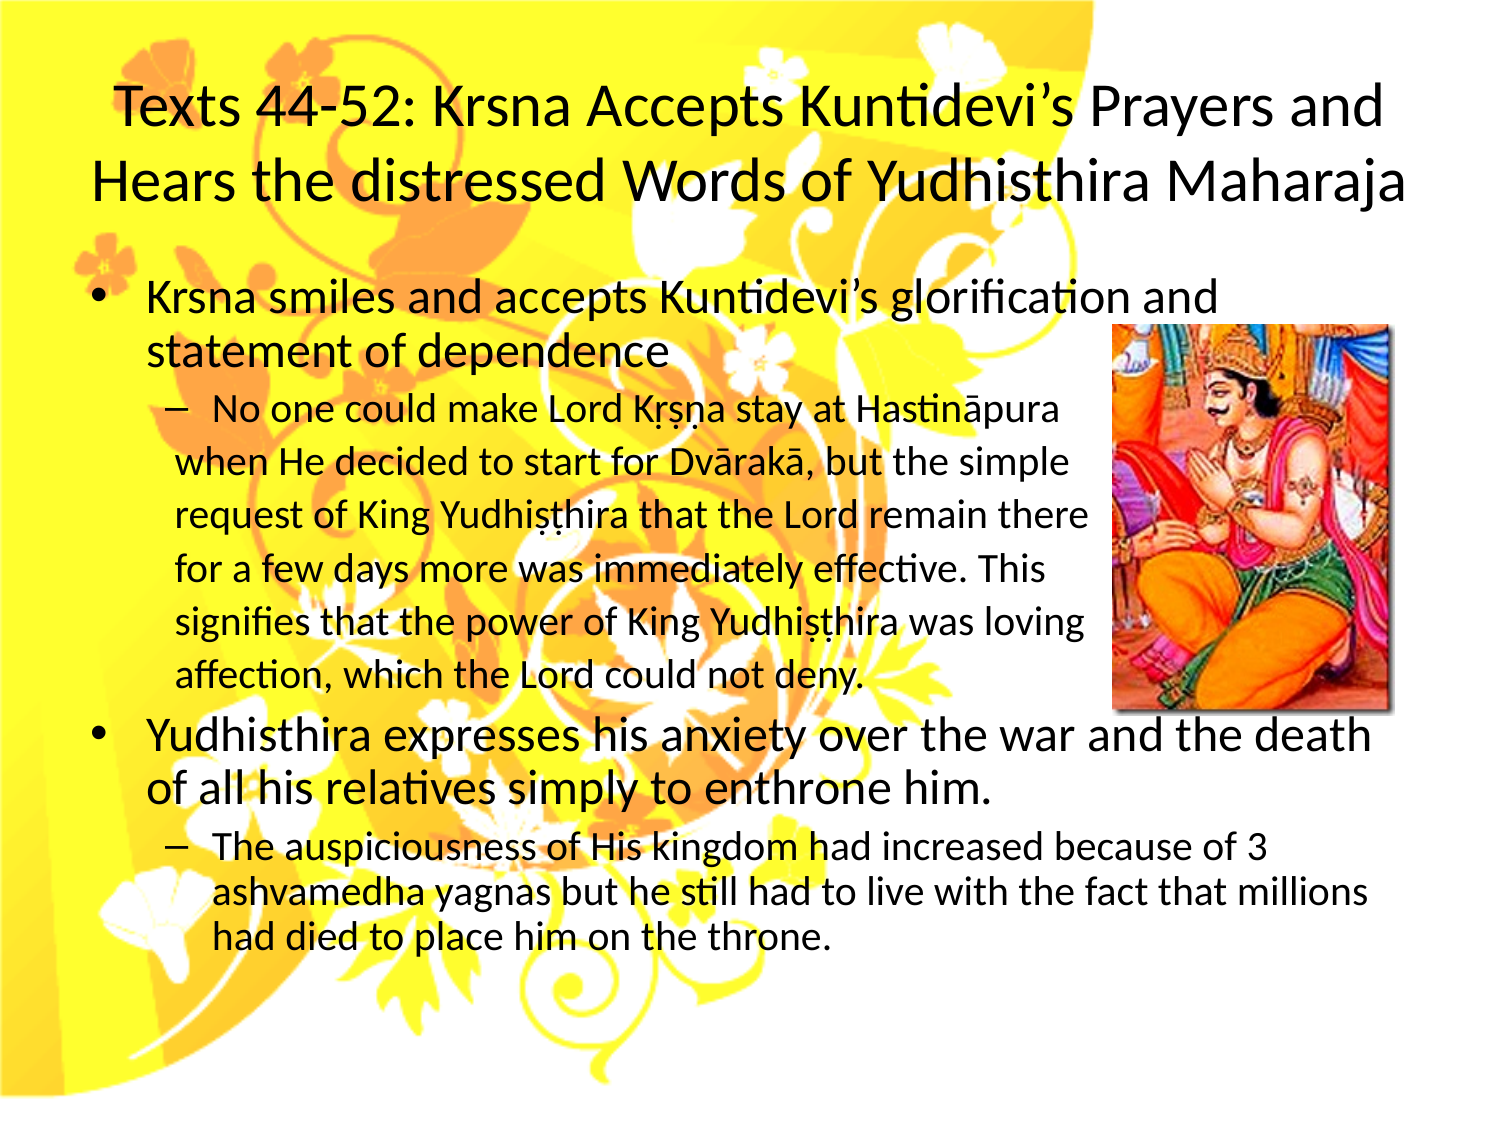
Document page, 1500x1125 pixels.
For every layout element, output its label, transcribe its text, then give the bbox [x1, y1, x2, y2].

title Texts 44-52: Krsna Accepts Kuntidevi’s Prayers and Hears the distressed Words of Yudhisthira Maharaja [75, 45, 1425, 233]
picture [1112, 324, 1395, 717]
list Krsna smiles and accepts Kuntidevi’s glorification and statement of dependence No one could make Lord Kṛṣṇa stay at Hastināpura when He decided to start for Dvārakā, but the simple request of King Yudhiṣṭhira that the Lord remain there for a few days more was immediately effective. This signifies that the power of King Yudhiṣṭhira was loving affection, which the Lord could not deny. Yudhisthira expresses his anxiety over the war and the death of all his relatives simply to enthrone him. The auspiciousness of His kingdom had increased because of 3 ashvamedha yagnas but he still had to live with the fact that millions had died to place him on the throne. [75, 262, 1425, 1005]
list (1.8.42)- O Lord of Madhu, as the Ganges forever flows to the sea without hindrance, let my attraction be constantly drawn unto You without being diverted to anyone else. SP’s purport: Śrīmatī Kuntī wanted to serve the Lord without diversion, and that was her prayer. This unalloyed devotion is the ultimate goal of life. Our attention is usually diverted to the service of something which is nongodly or not in the program of the Lord. When the program is changed into the service of the Lord, that is to say when the senses are purified in relation with the service of the Lord, it is called pure unalloyed devotional service. Śrīmatī Kuntīdevī wanted that perfection and prayed for it from the Lord. [0, 0, 1125, 1125]
